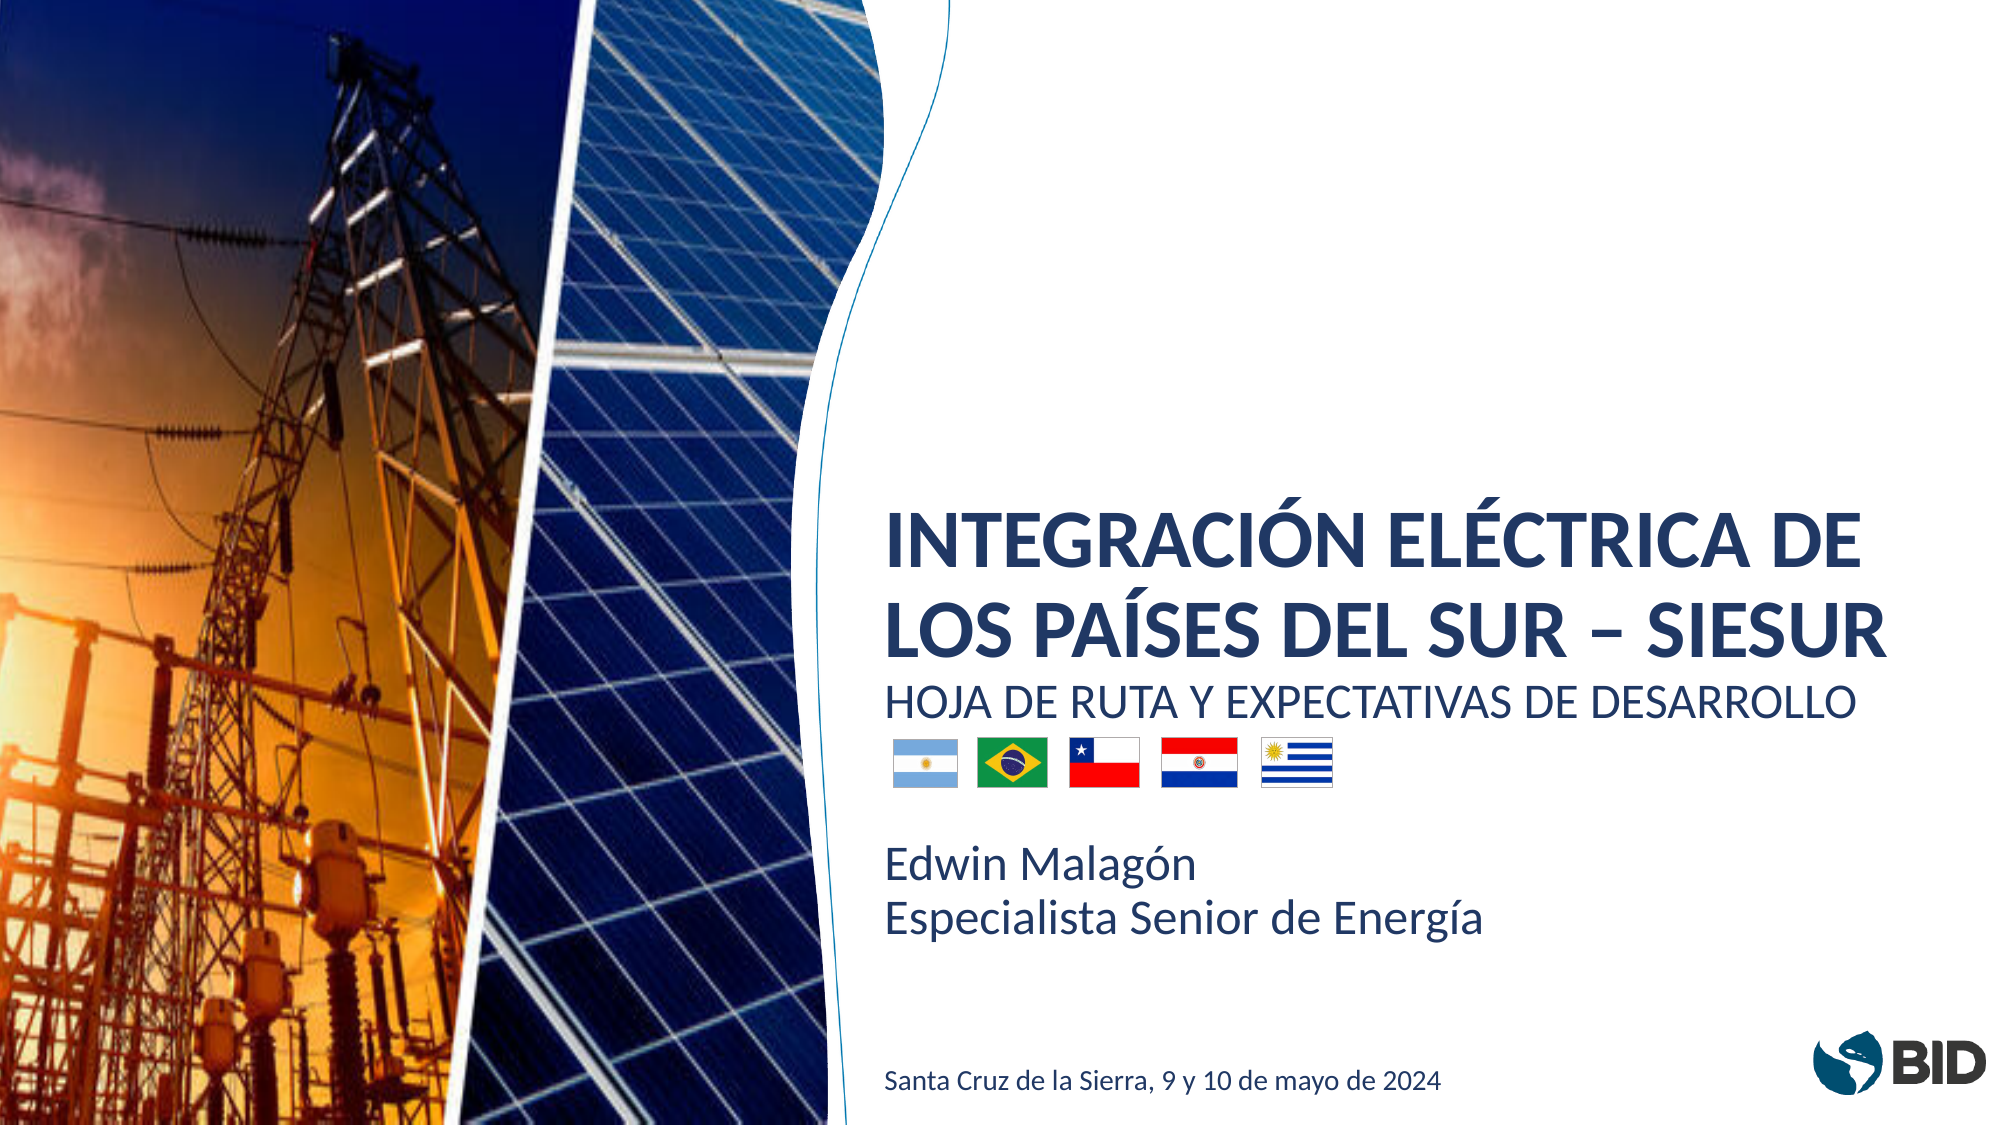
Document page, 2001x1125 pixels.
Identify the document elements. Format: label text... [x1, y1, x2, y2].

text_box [893, 737, 1333, 788]
list Santa Cruz de la Sierra, 9 y 10 de mayo de 2024 [869, 1058, 1763, 1108]
list INTEGRACIÓN ELÉCTRICA DE LOS PAÍSES DEL SUR – SIESUR HOJA DE RUTA Y EXPECTATIVAS DE DESARROLLO Edwin Malagón Especialista Senior de Energía [869, 487, 1928, 1028]
picture [0, 0, 2000, 1125]
